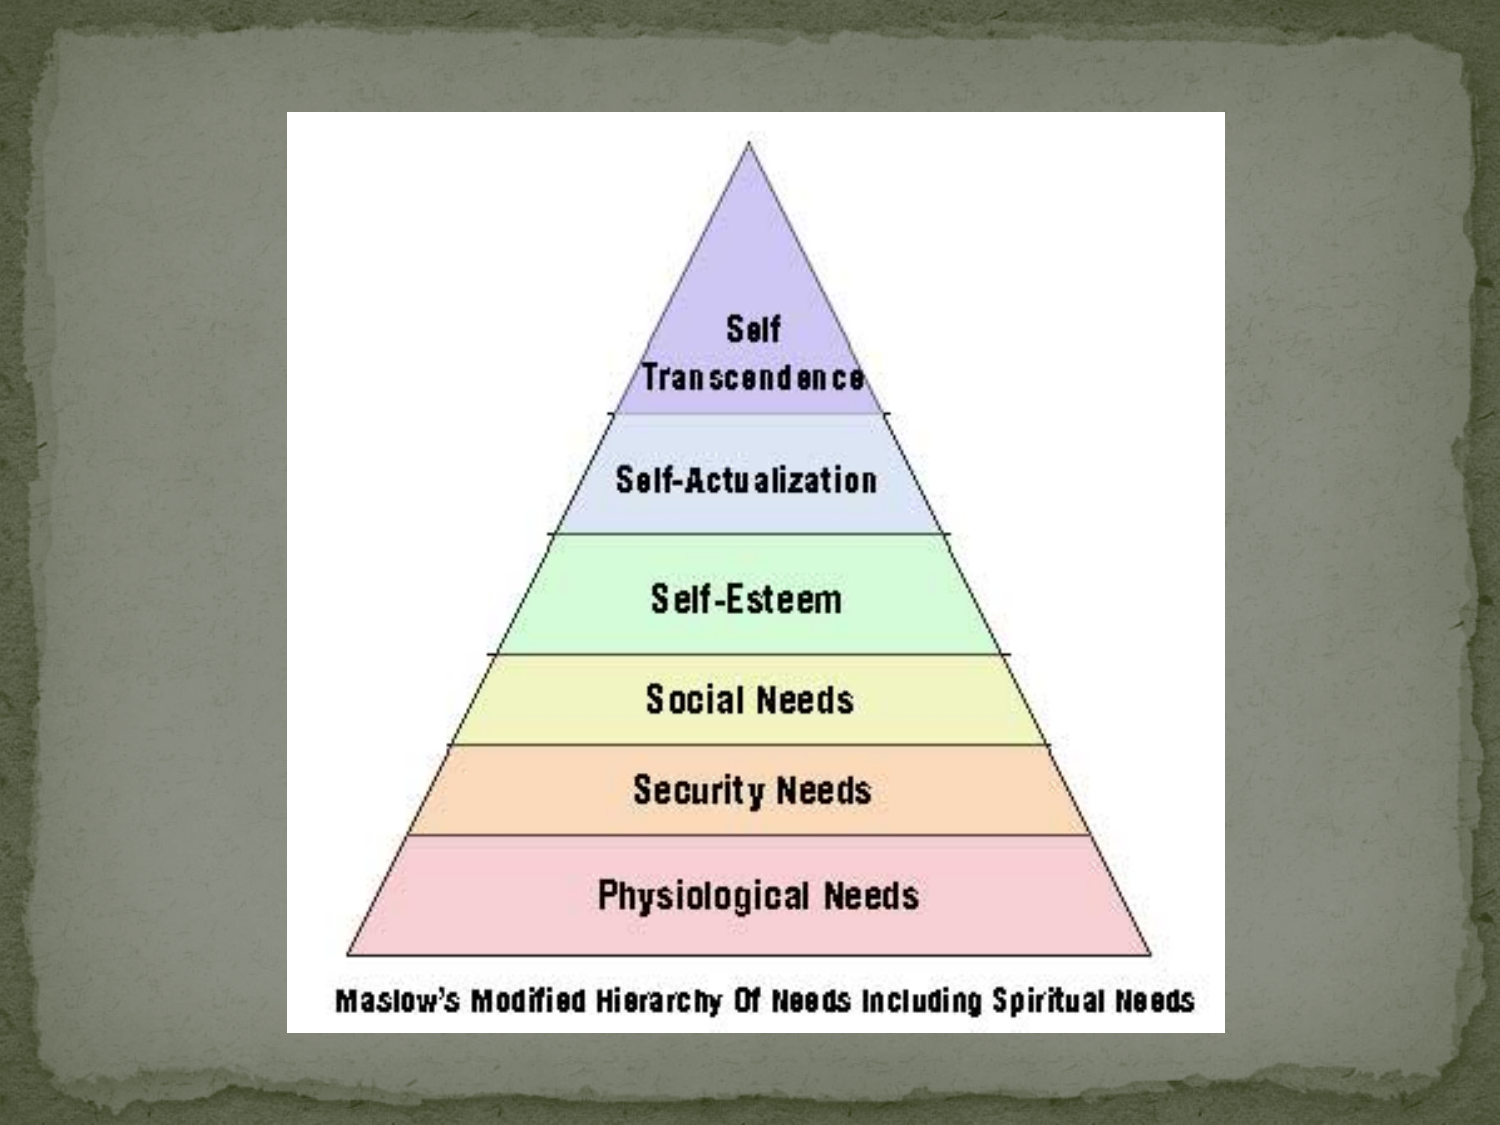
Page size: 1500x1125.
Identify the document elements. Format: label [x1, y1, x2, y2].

picture [287, 112, 1225, 1033]
